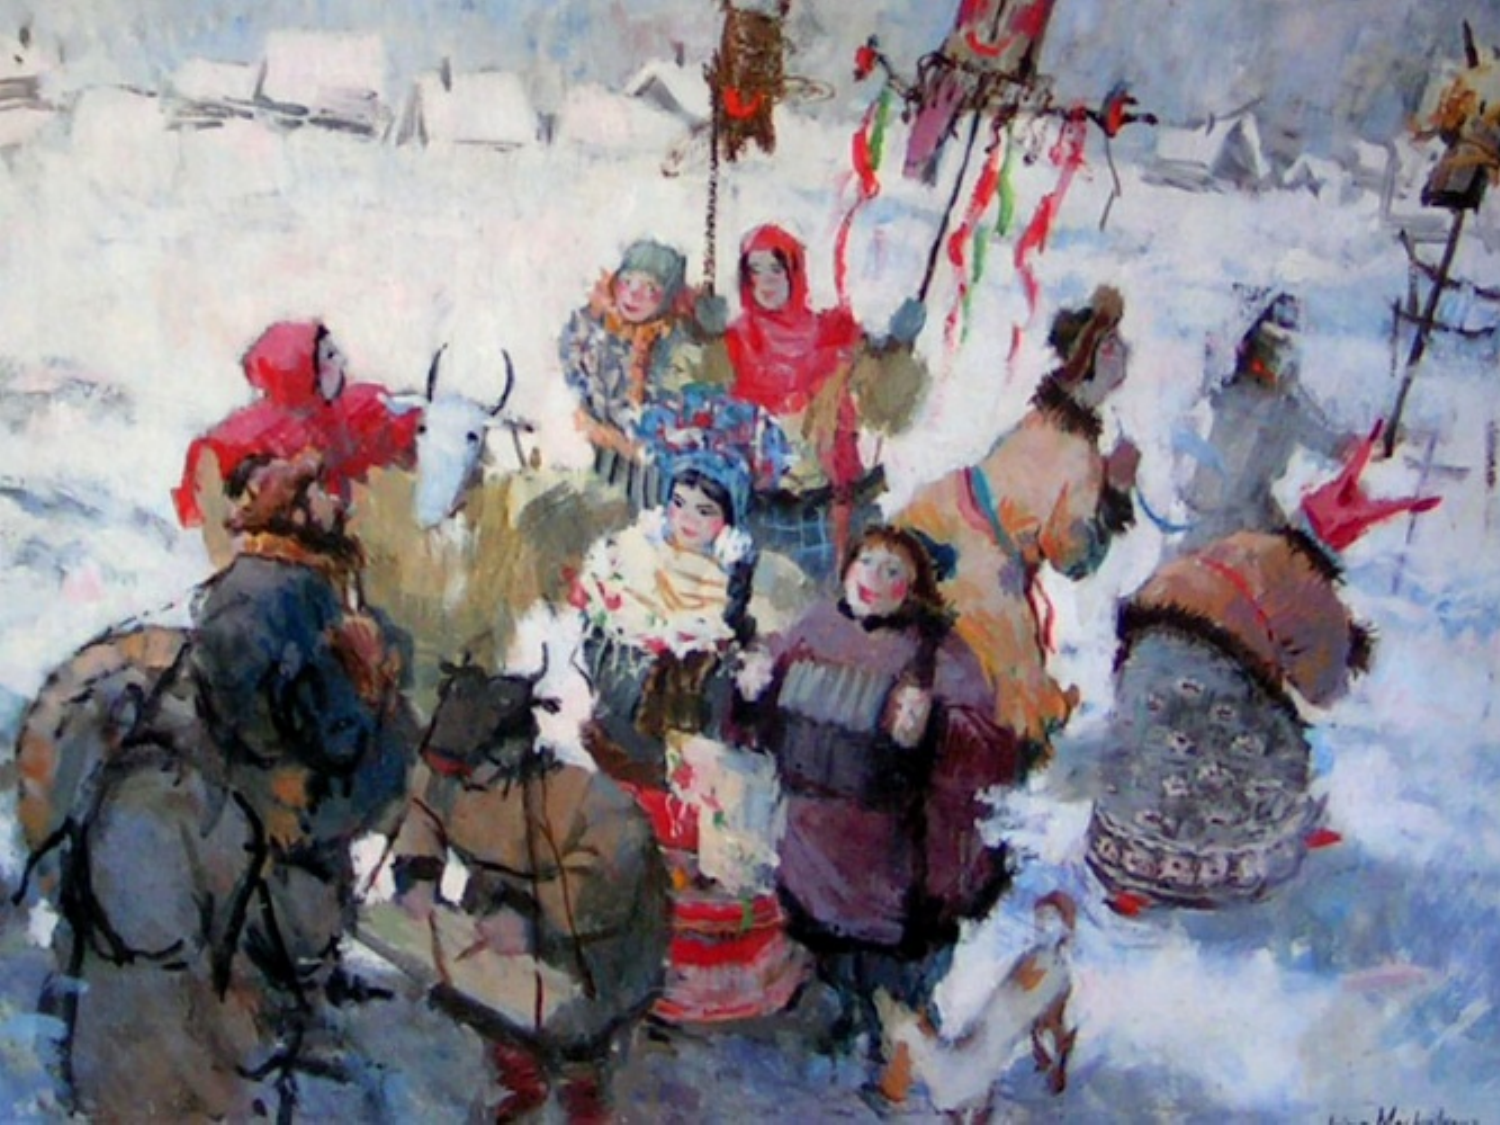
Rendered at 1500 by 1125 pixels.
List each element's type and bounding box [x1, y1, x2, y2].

list [0, 0, 1500, 1125]
